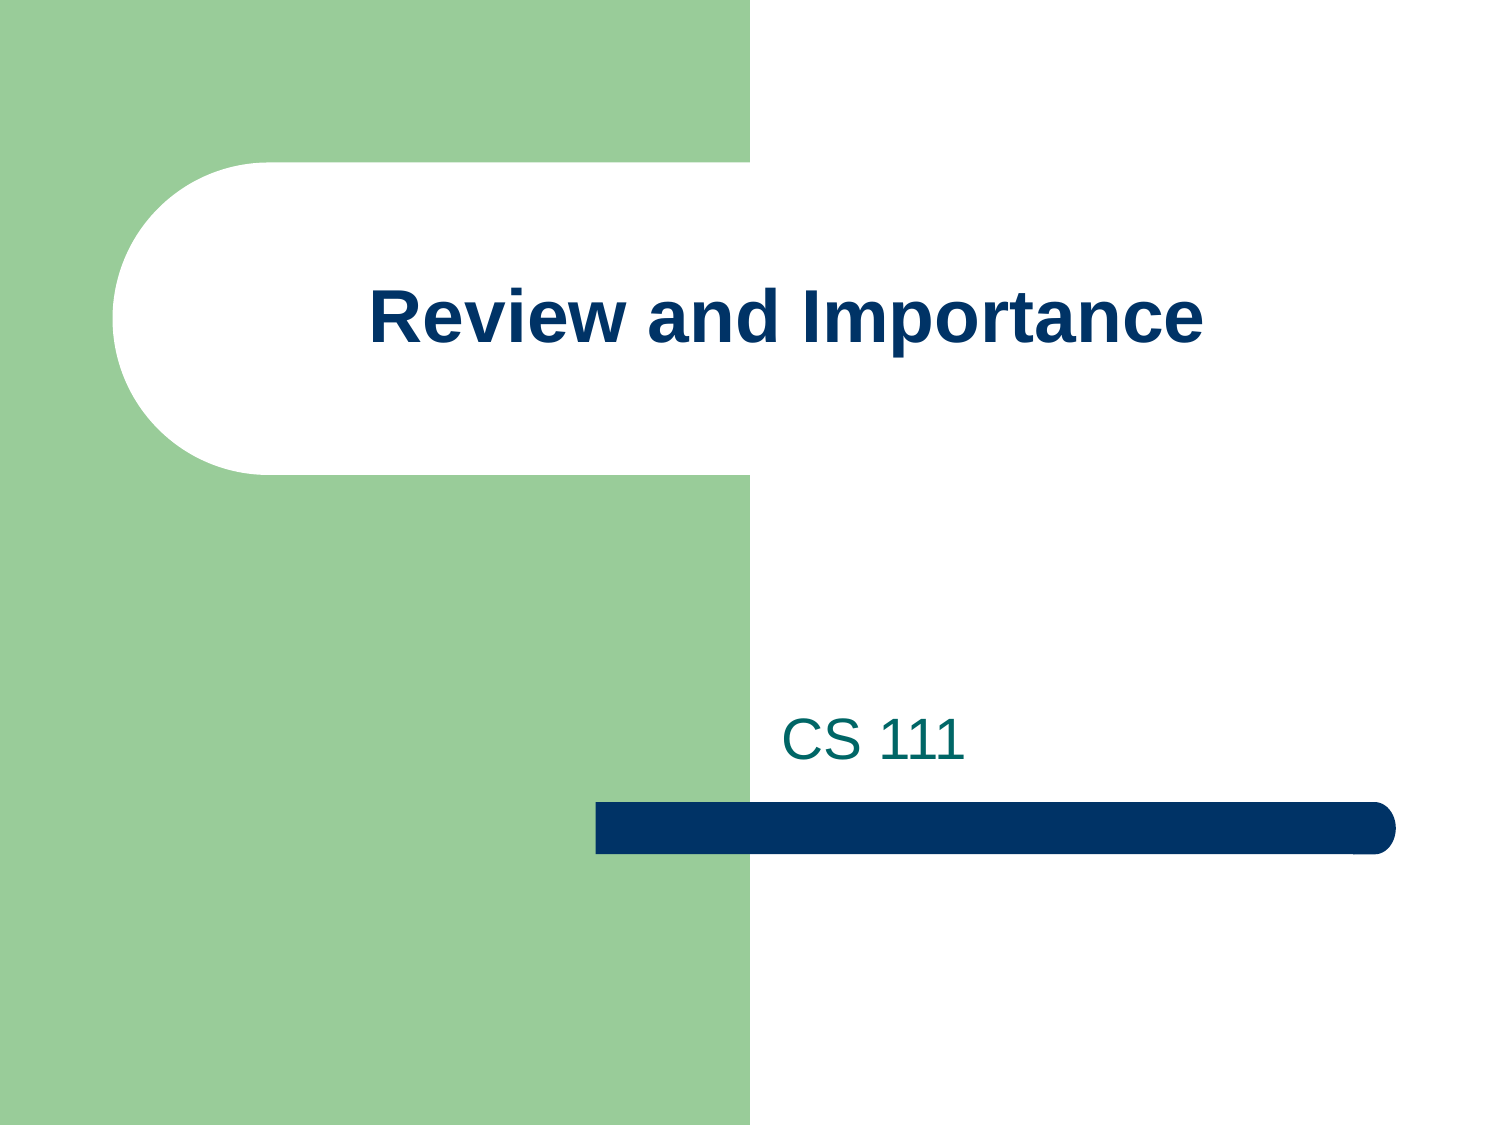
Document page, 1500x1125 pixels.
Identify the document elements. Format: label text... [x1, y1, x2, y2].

title Review and Importance [112, 162, 1463, 475]
subtitle CS 111 [766, 480, 1425, 780]
